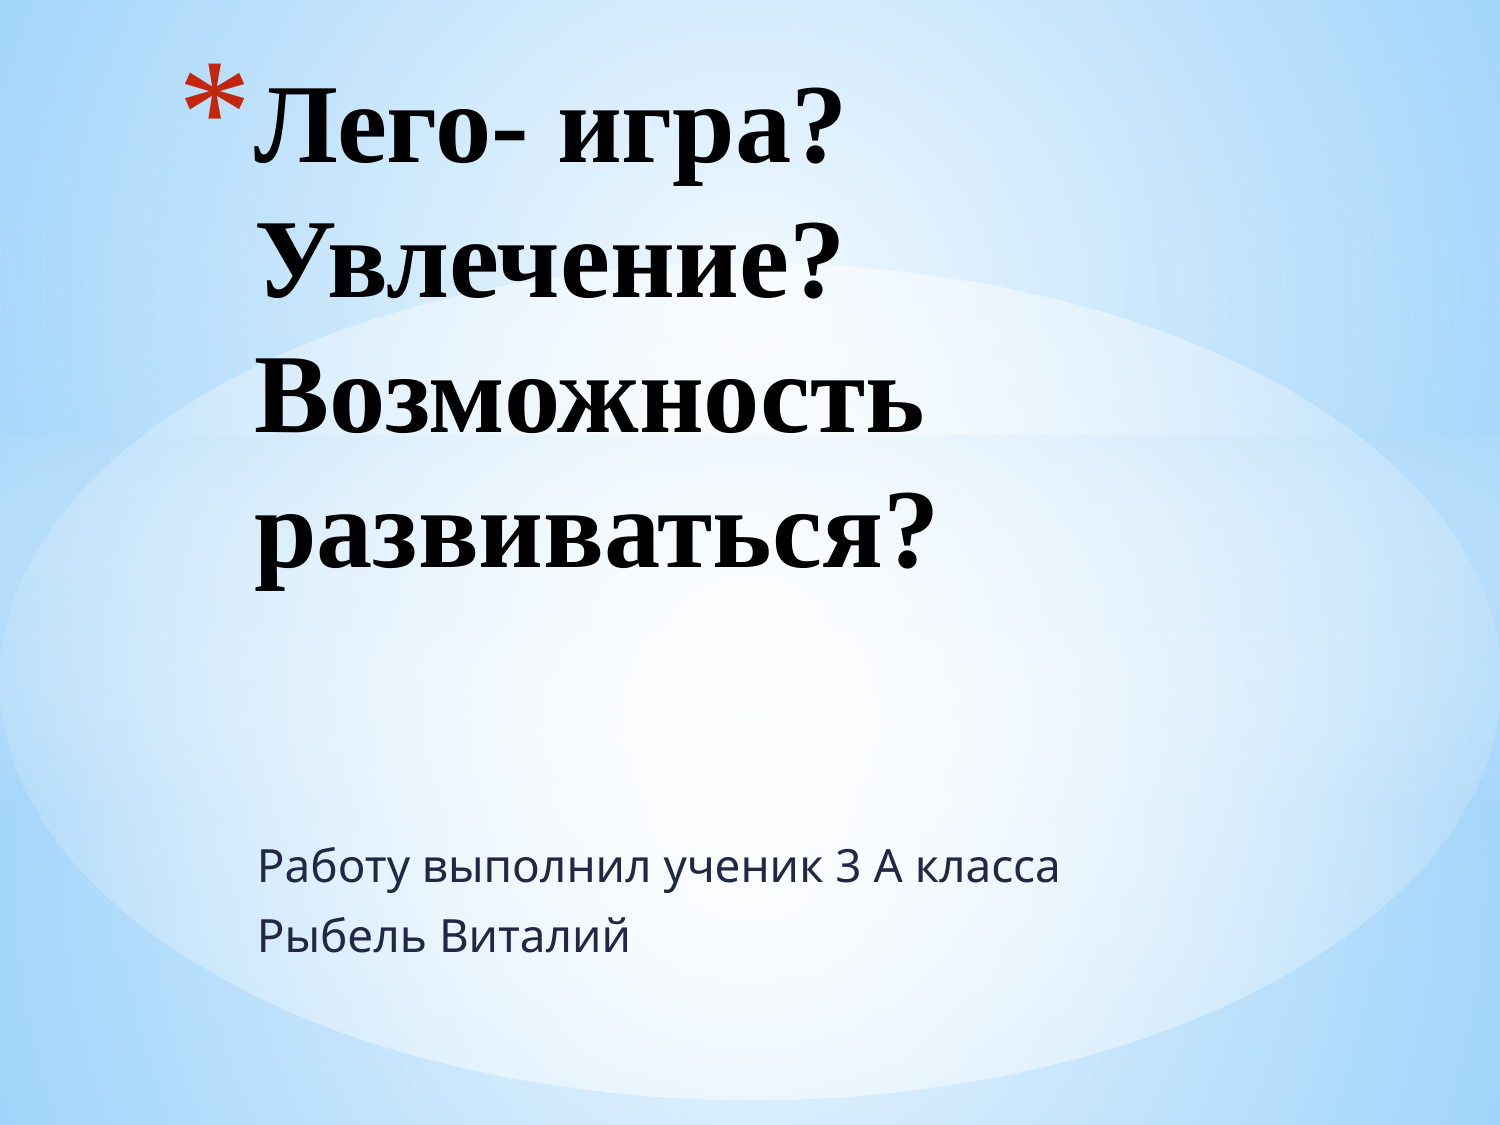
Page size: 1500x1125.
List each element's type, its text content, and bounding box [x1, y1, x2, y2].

subtitle Работу выполнил ученик 3 А класса Рыбель Виталий [241, 828, 1167, 974]
title Лего- игра? Увлечение? Возможность развиваться? [134, 42, 1312, 799]
